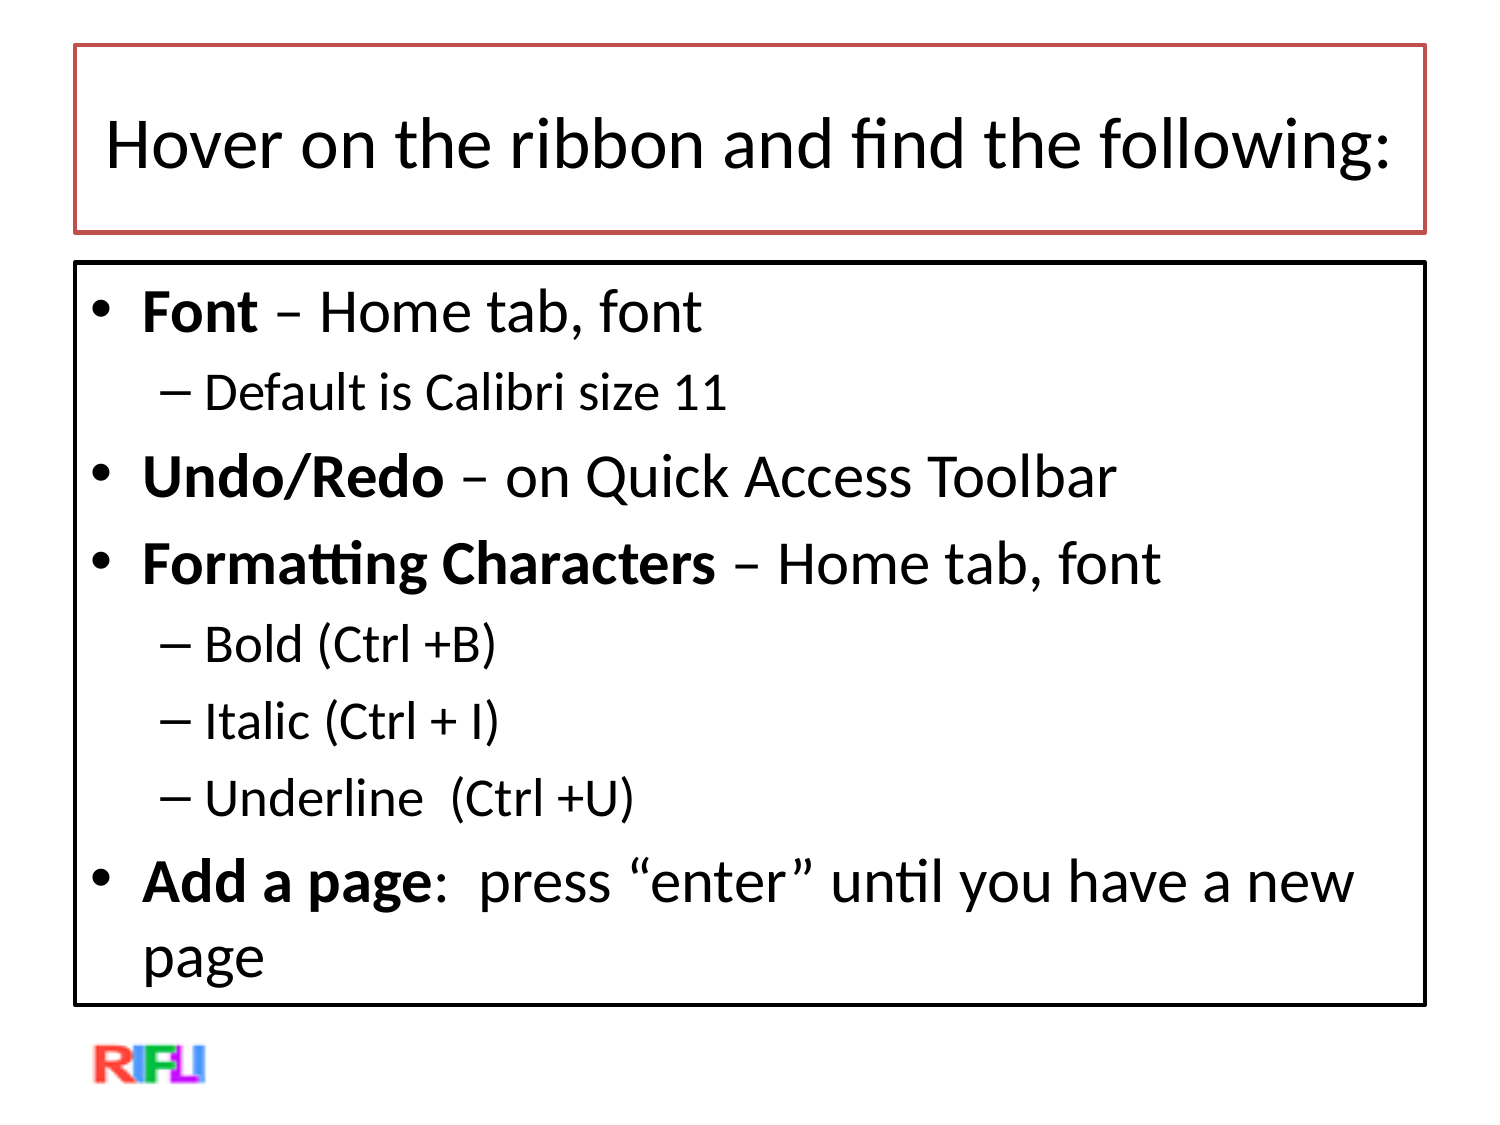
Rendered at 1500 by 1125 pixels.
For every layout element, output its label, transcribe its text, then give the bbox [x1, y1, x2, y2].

title Hover on the ribbon and find the following: [73, 43, 1427, 235]
picture [75, 1007, 225, 1120]
list Font – Home tab, font Default is Calibri size 11 Undo/Redo – on Quick Access Toolbar Formatting Characters – Home tab, font Bold (Ctrl +B) Italic (Ctrl + I) Underline (Ctrl +U) Add a page: press “enter” until you have a new page [73, 260, 1427, 1007]
